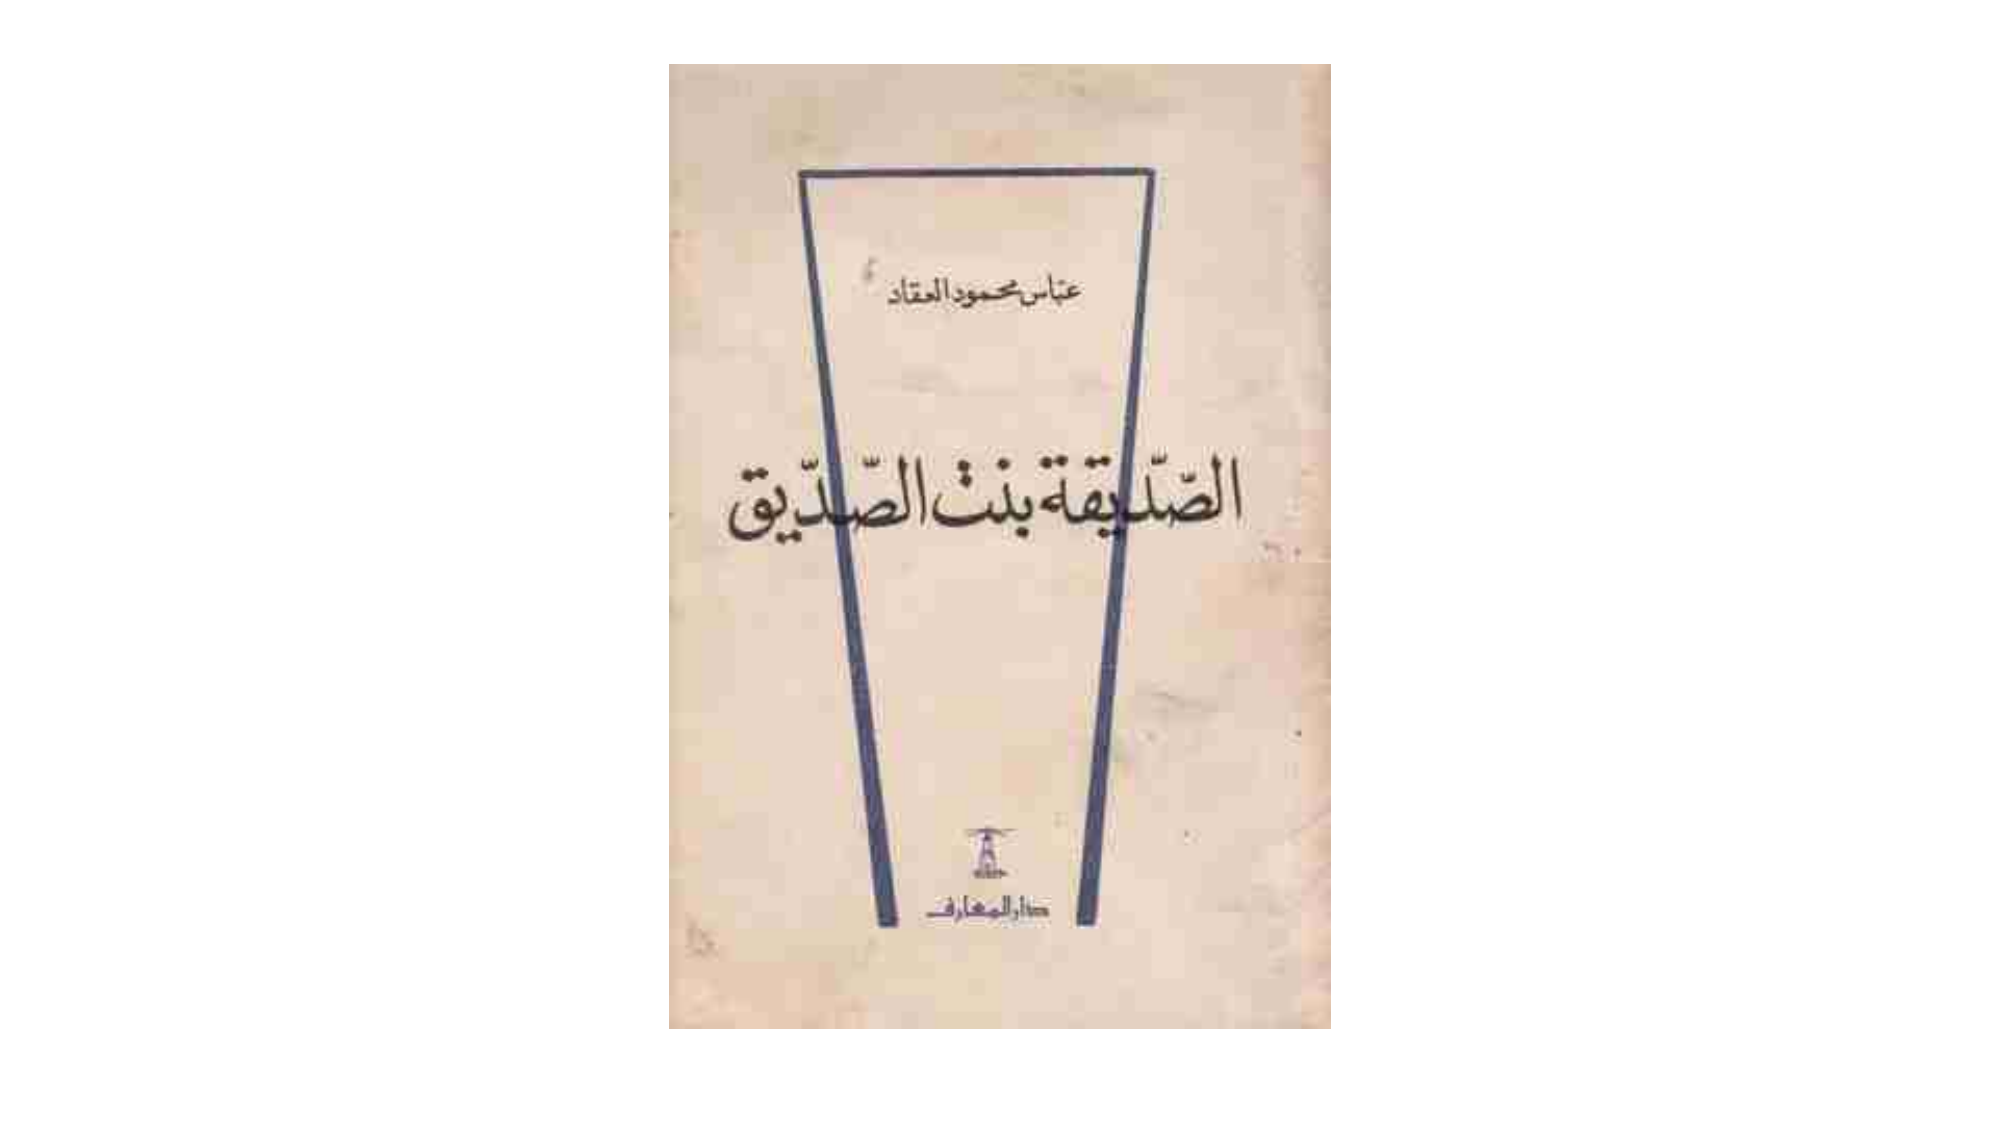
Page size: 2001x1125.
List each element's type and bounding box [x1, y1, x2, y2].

list [669, 64, 1331, 1029]
